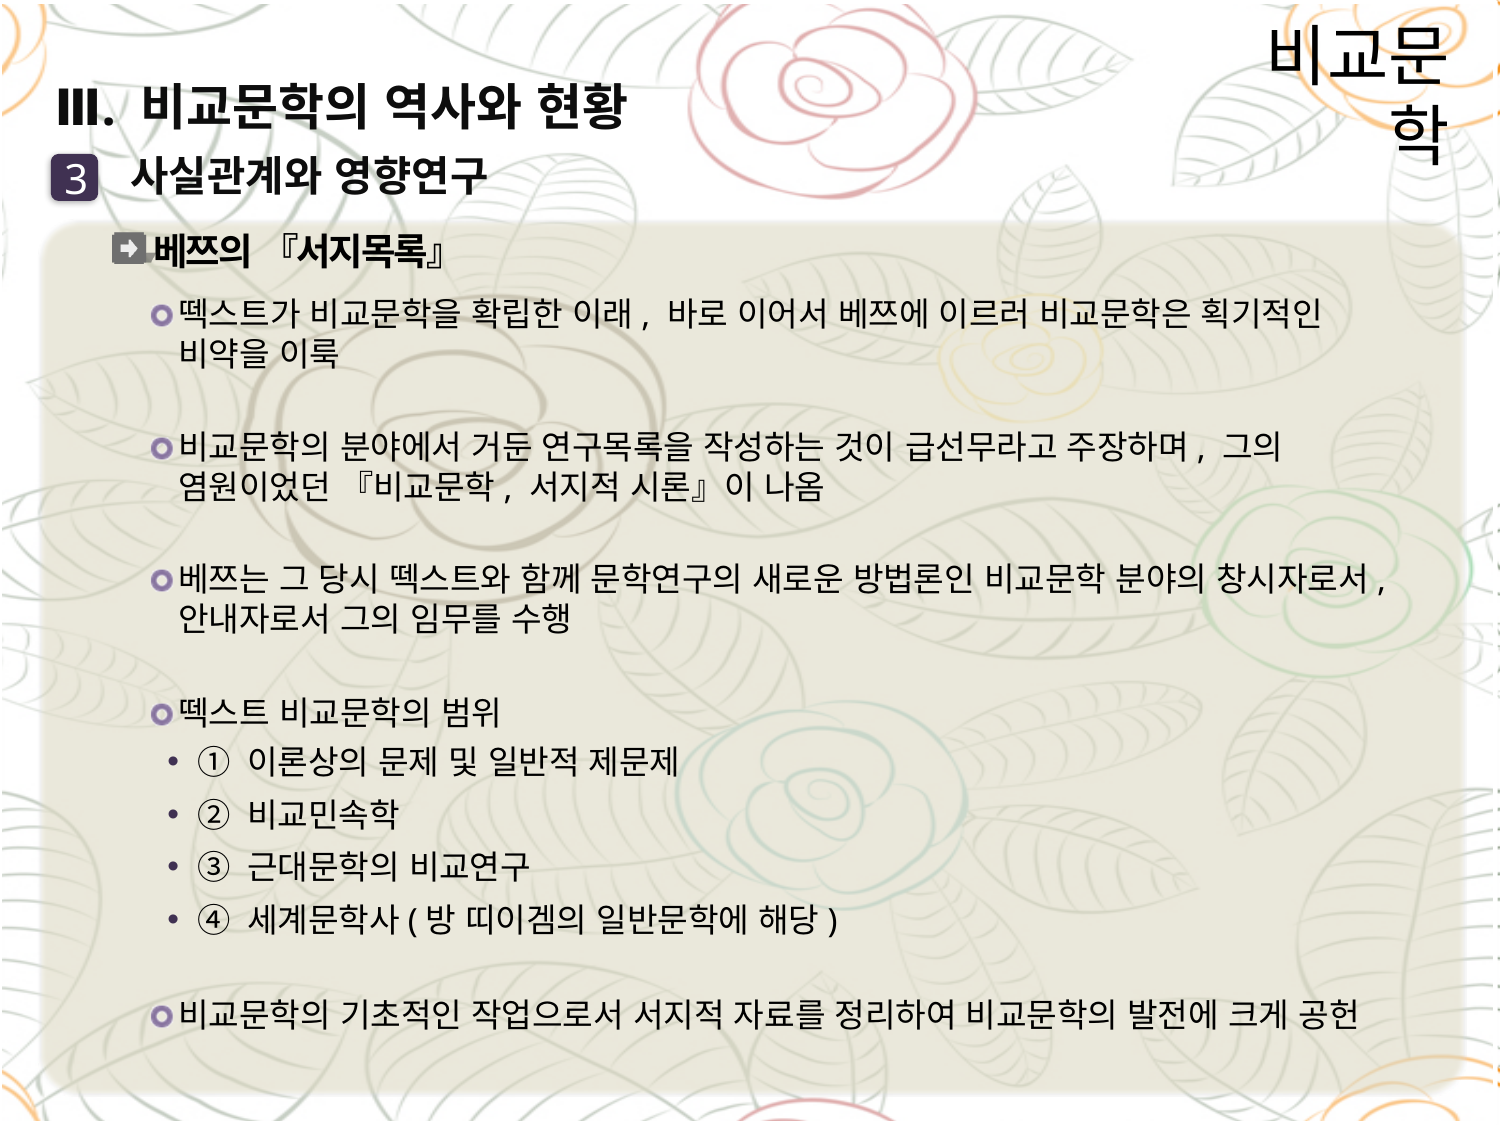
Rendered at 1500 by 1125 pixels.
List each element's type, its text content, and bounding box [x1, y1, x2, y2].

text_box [140, 986, 1442, 1083]
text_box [140, 550, 1442, 647]
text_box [140, 418, 1430, 515]
text_box ① 이론상의 문제 및 일반적 제문제 ② 비교민속학 ③ 근대문학의 비교연구 ④ 세계문학사(방 띠이겜의 일반문학에 해당) [152, 747, 1442, 947]
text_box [111, 220, 473, 282]
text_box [39, 67, 704, 212]
text_box 비교문학 [1230, 6, 1465, 182]
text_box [140, 285, 1430, 382]
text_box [140, 684, 1442, 741]
